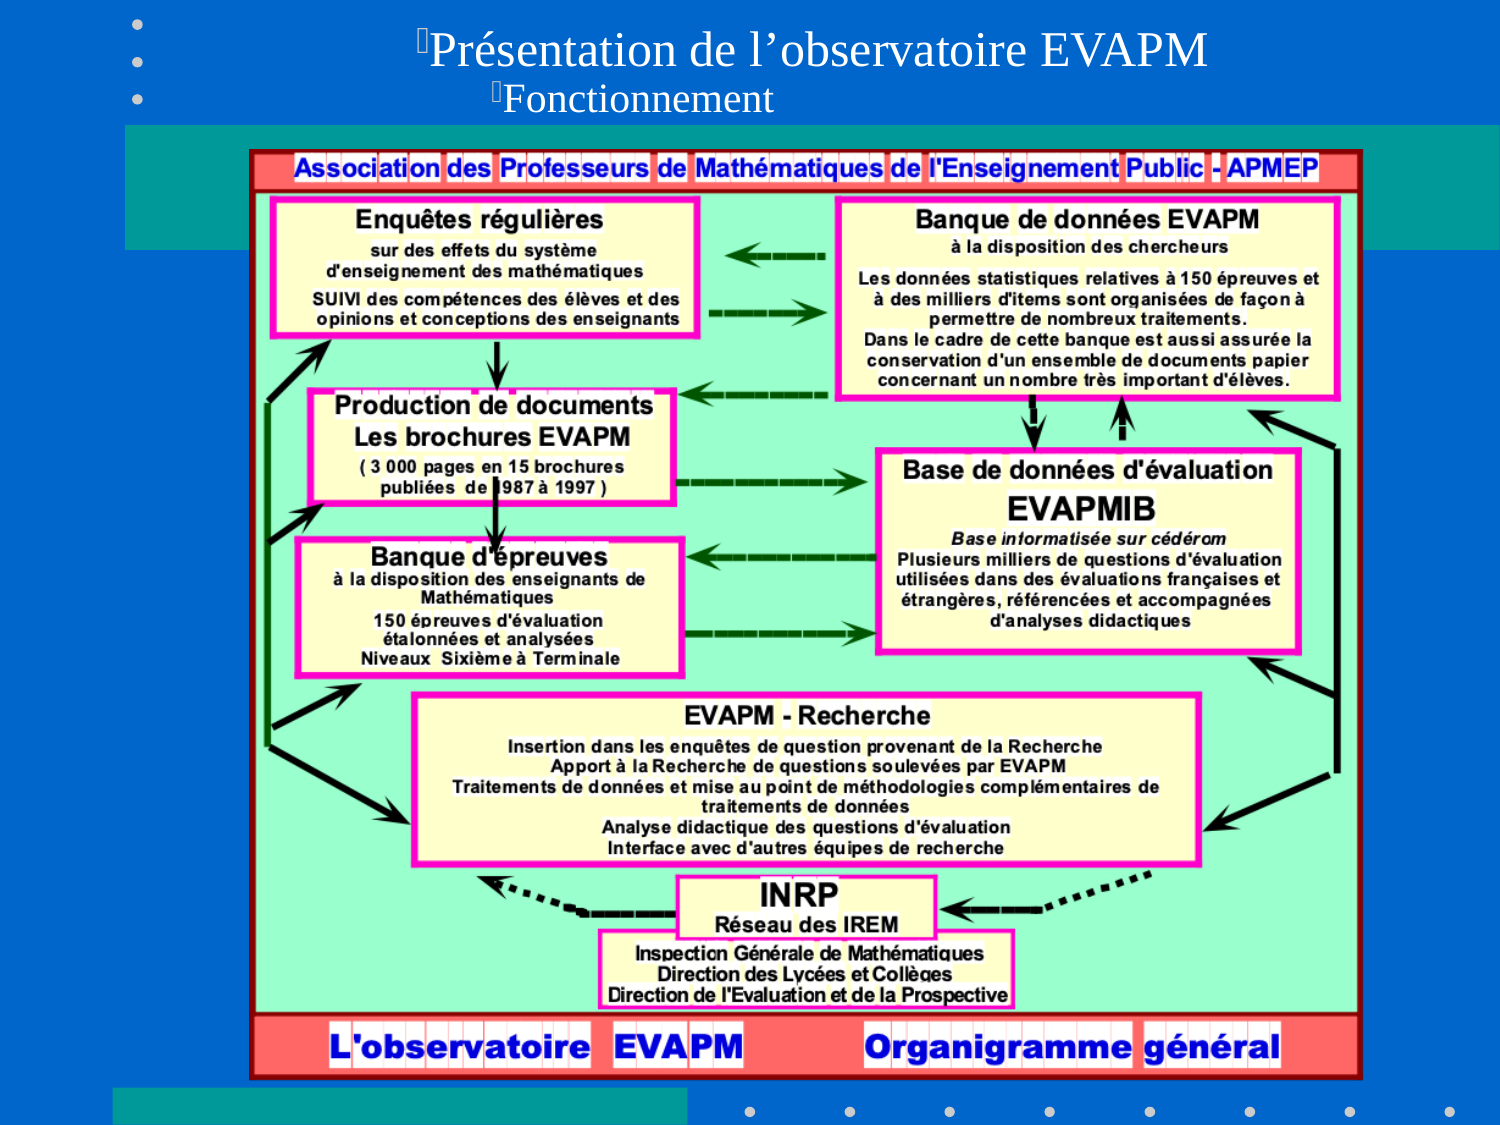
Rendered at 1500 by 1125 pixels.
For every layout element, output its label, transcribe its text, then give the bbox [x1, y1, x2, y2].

picture [249, 149, 1368, 1084]
text_box Présentation de l’observatoire EVAPM Fonctionnement [408, 24, 1243, 128]
